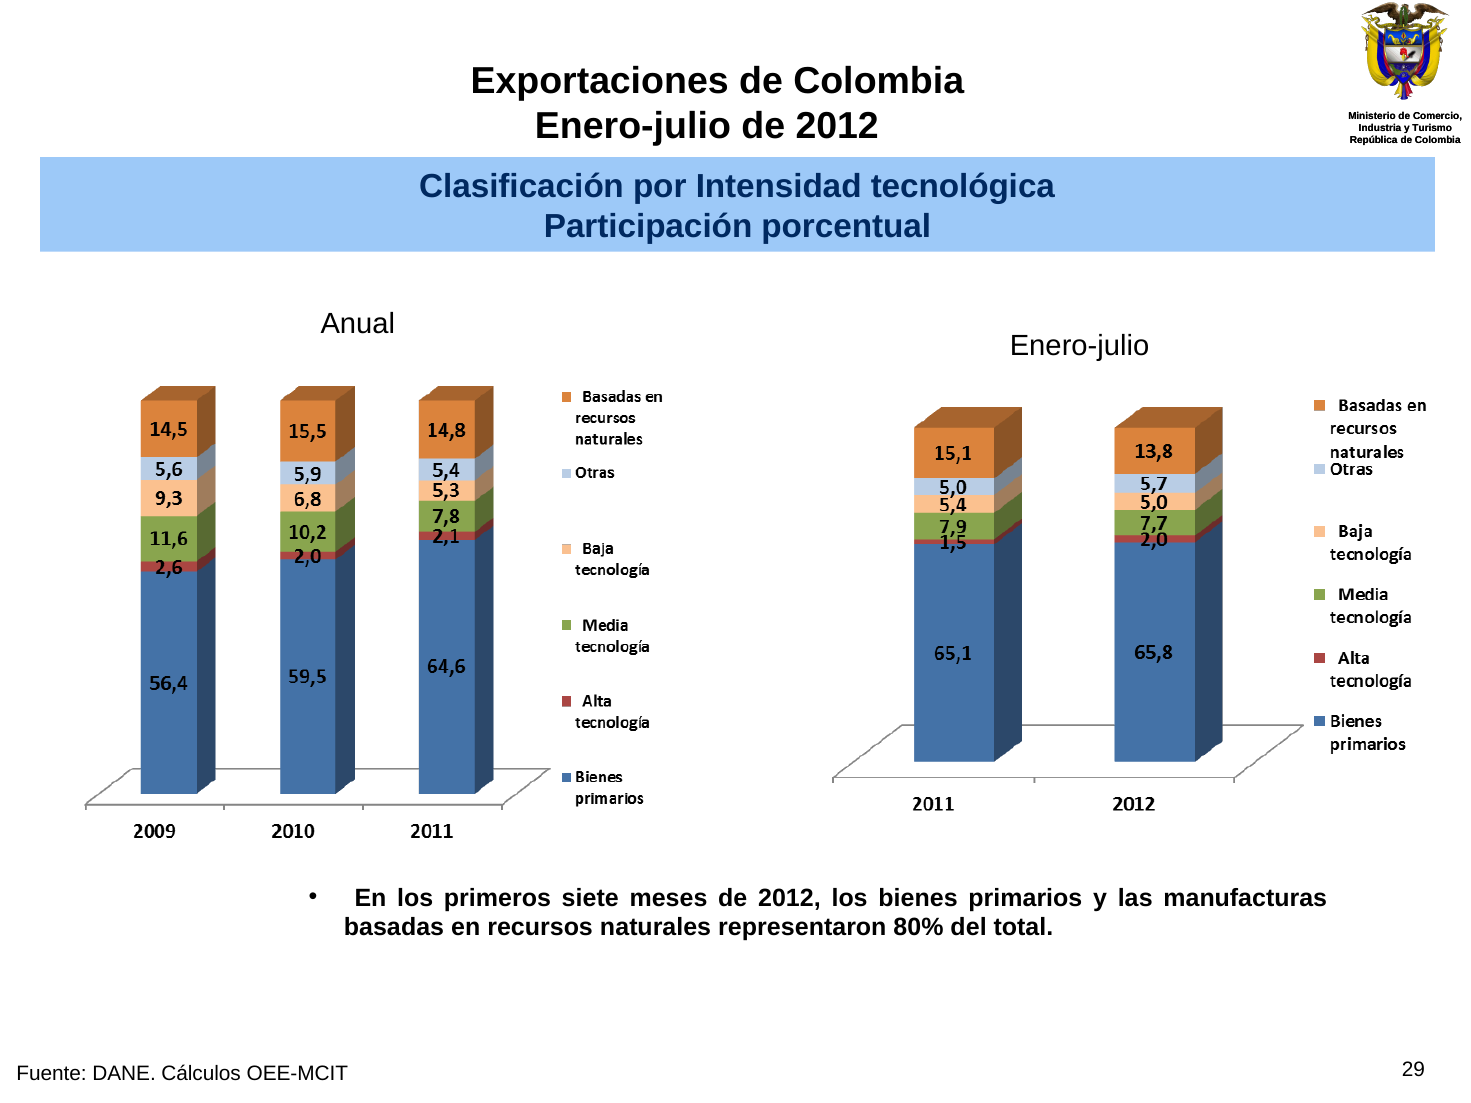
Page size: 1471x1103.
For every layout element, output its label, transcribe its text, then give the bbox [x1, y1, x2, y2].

text_box Fuente: DANE. Cálculos OEE-MCIT [1, 1052, 364, 1092]
text_box Clasificación por Intensidad tecnológica Participación porcentual [40, 157, 1435, 252]
slide_number 28 [1401, 1055, 1435, 1081]
text_box Enero-julio [994, 319, 1165, 364]
picture [771, 365, 1432, 822]
text_box Anual [305, 297, 411, 343]
text_box [25, 30, 1287, 147]
text_box En los primeros siete meses de 2012, los bienes primarios y las manufacturas basadas en recursos naturales representaron 80% del total. [293, 873, 1345, 979]
picture [25, 344, 677, 857]
text_box Exportaciones de Colombia Enero-julio de 2012 [350, 48, 1085, 154]
